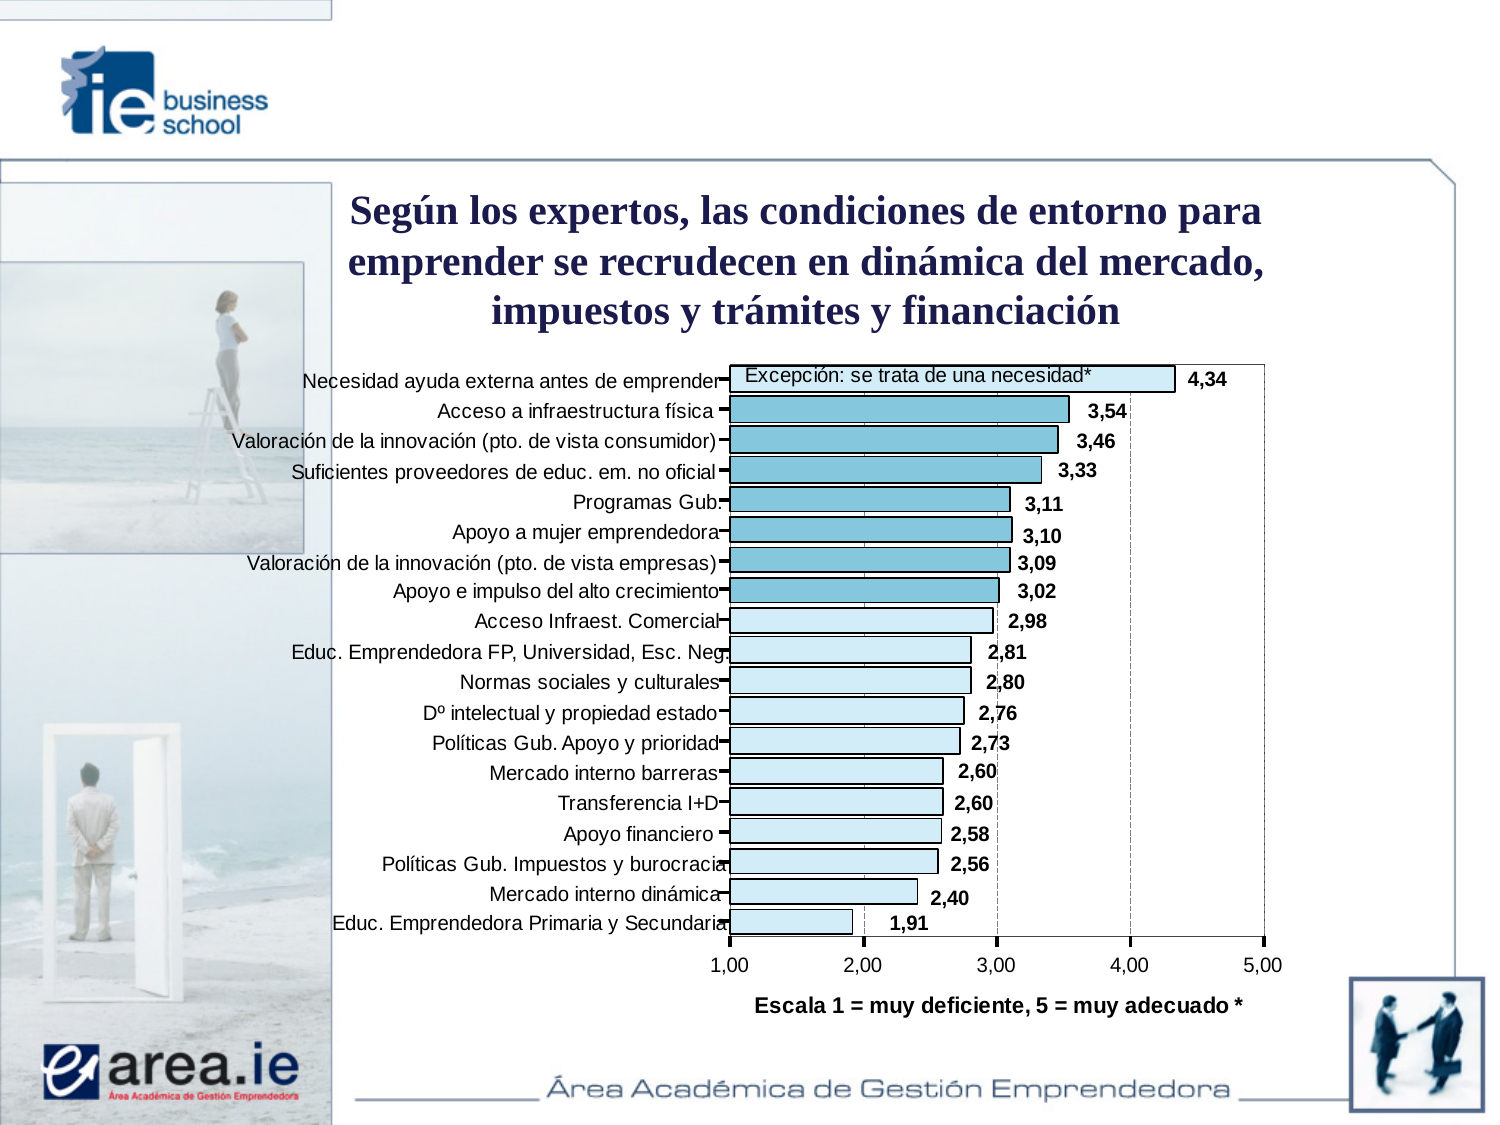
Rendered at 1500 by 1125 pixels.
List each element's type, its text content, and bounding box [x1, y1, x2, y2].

picture [0, 0, 1500, 1125]
text_box Según los expertos, las condiciones de entorno para emprender se recrudecen en dinámica del mercado, impuestos y trámites y financiación [262, 175, 1350, 248]
